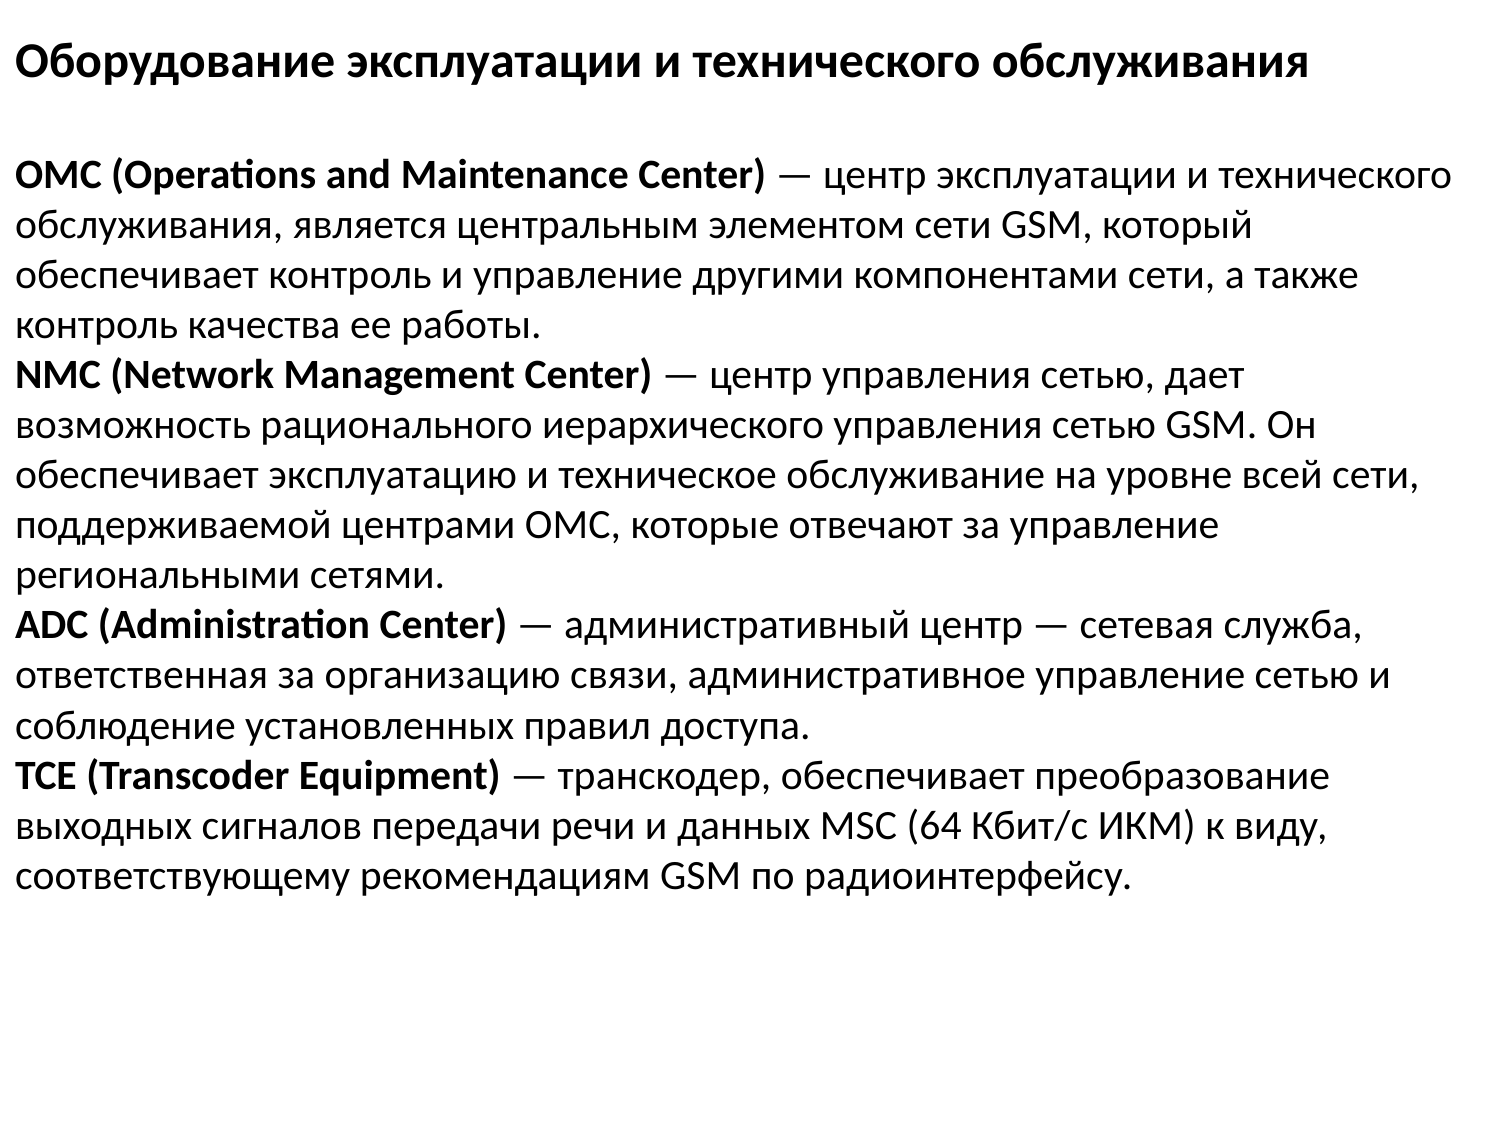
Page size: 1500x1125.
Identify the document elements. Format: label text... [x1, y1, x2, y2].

text_box Оборудование эксплуатации и технического обслуживания ОМС (Operations and Maintenance Center) — центр эксплуатации и технического обслуживания, является центральным элементом сети GSM, который обеспечивает контроль и управление другими компонентами сети, а также контроль качества ее работы. NMC (Network Management Center) — центр управления сетью, дает возможность рационального иерархического управления сетью GSM. Он обеспечивает эксплуатацию и техническое обслуживание на уровне всей сети, поддерживаемой центрами ОМС, которые отвечают за управление региональными сетями. ADC (Administration Center) — административный центр — сетевая служба, ответственная за организацию связи, административное управление сетью и соблюдение установленных правил доступа. ТСЕ (Transcoder Equipment) — транскодер, обеспечивает преобразование выходных сигналов передачи речи и данных MSC (64 Кбит/с ИКМ) к виду, соответствующему рекомендациям GSM по радиоинтерфейсу. [0, 4, 1500, 902]
